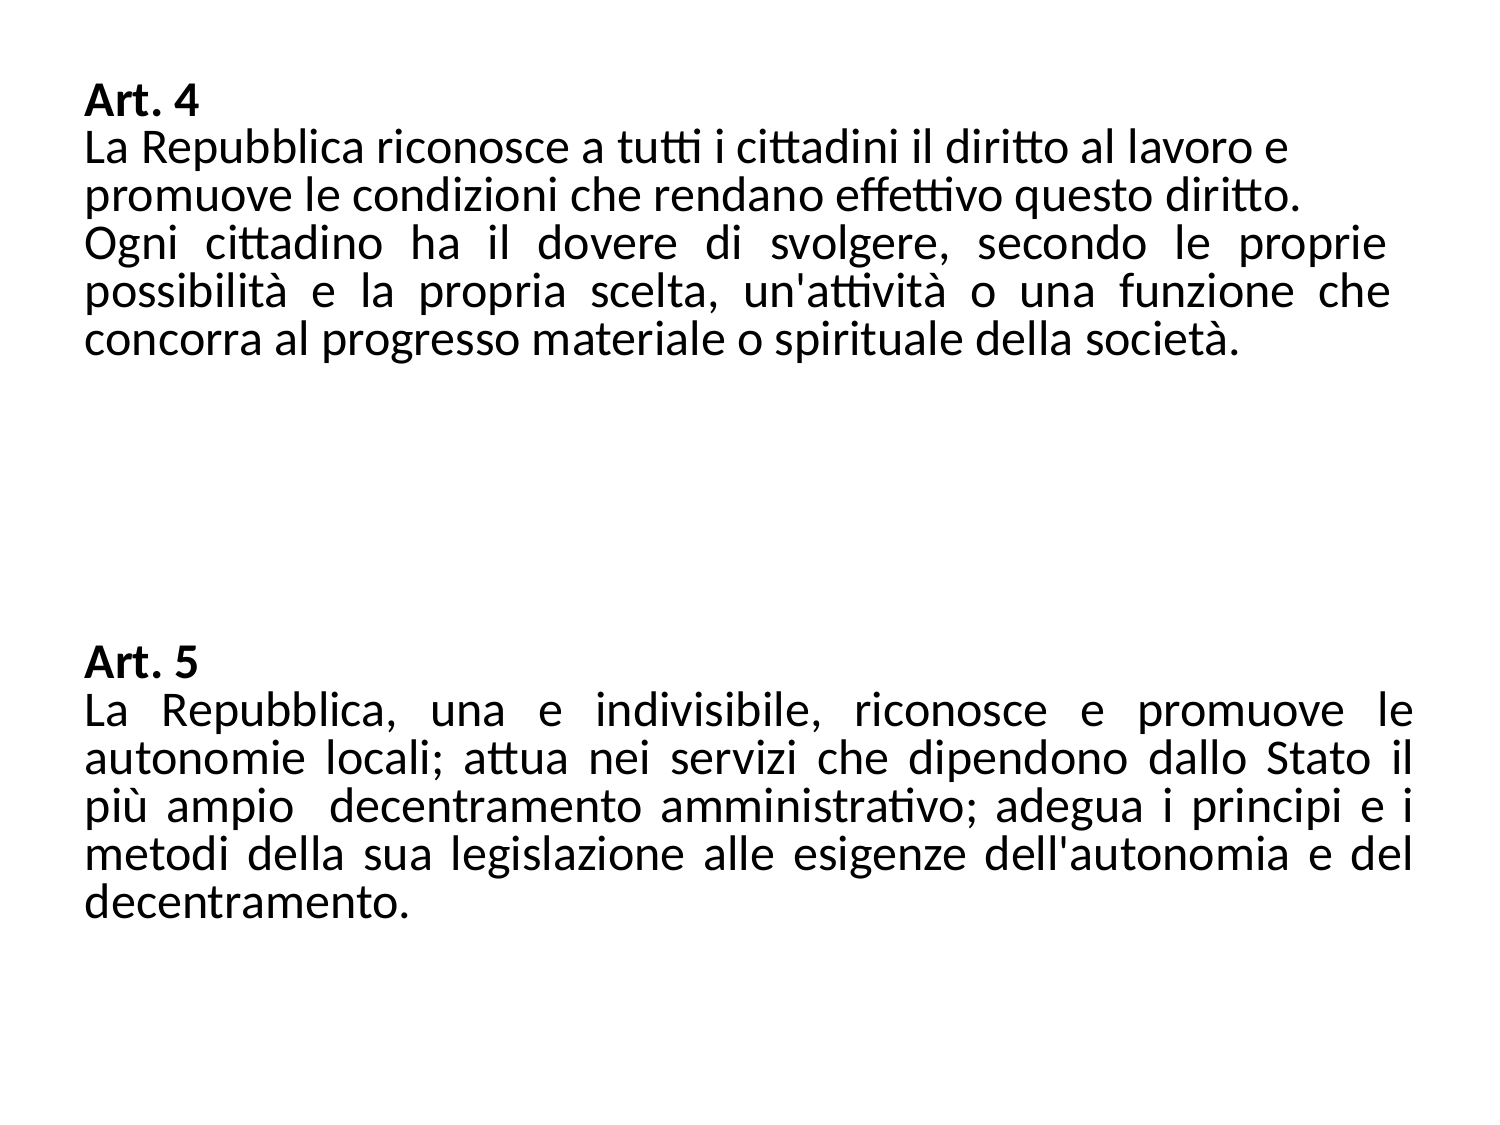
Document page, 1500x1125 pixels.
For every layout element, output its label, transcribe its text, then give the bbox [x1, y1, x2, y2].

text_box Art. 5 La Repubblica, una e indivisibile, riconosce e promuove le autonomie locali; attua nei servizi che dipendono dallo Stato il più ampio decentramento amministrativo; adegua i principi e i metodi della sua legislazione alle esigenze dell'autonomia e del decentramento. [70, 632, 1430, 936]
text_box Art. 4 La Repubblica riconosce a tutti i cittadini il diritto al lavoro e promuove le condizioni che rendano effettivo questo diritto. Ogni cittadino ha il dovere di svolgere, secondo le proprie possibilità e la propria scelta, un'attività o una funzione che concorra al progresso materiale o spirituale della società. [70, 70, 1430, 373]
